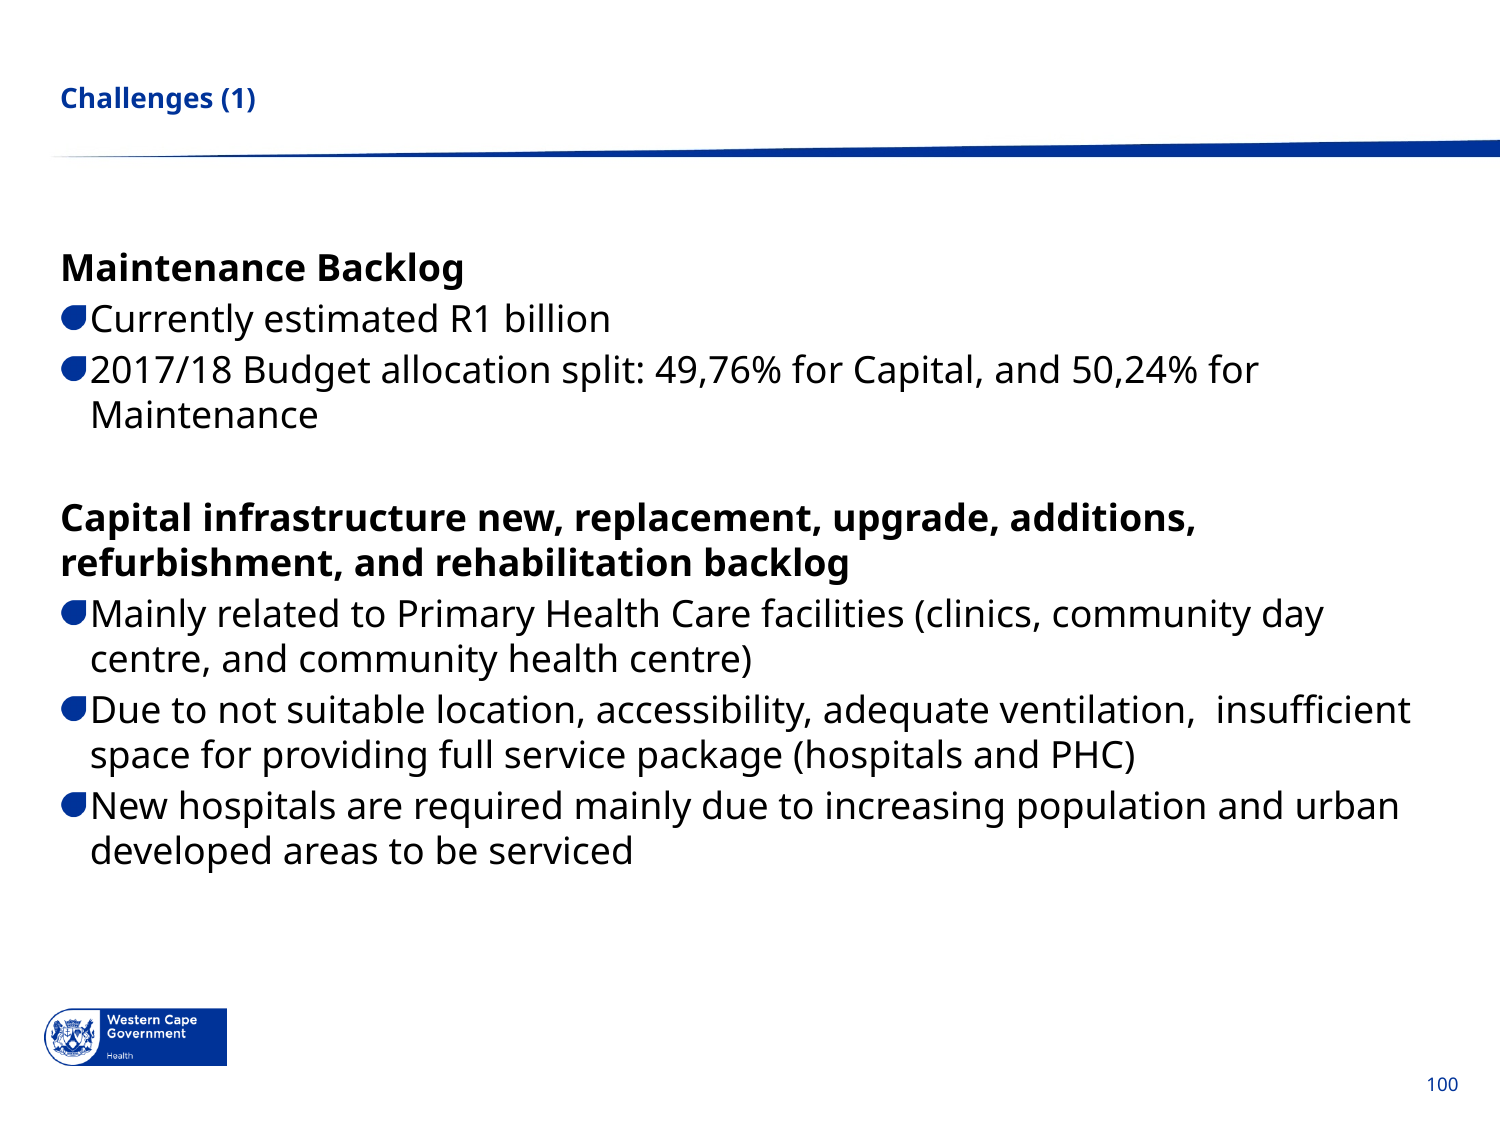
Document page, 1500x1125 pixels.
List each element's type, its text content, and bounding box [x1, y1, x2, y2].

slide_number 100 [1374, 1061, 1459, 1099]
picture [60, 355, 87, 382]
picture [0, 121, 1500, 184]
list Maintenance Backlog Currently estimated R1 billion 2017/18 Budget allocation split: 49,76% for Capital, and 50,24% for Maintenance Capital infrastructure new, replacement, upgrade, additions, refurbishment, and rehabilitation backlog Mainly related to Primary Health Care facilities (clinics, community day centre, and community health centre) Due to not suitable location, accessibility, adequate ventilation, insufficient space for providing full service package (hospitals and PHC) New hospitals are required mainly due to increasing population and urban developed areas to be serviced [48, 231, 1459, 1000]
picture [44, 1008, 227, 1066]
picture [60, 304, 87, 331]
picture [60, 791, 87, 818]
title Challenges (1) [48, 67, 1459, 160]
picture [60, 695, 87, 722]
picture [60, 599, 87, 626]
